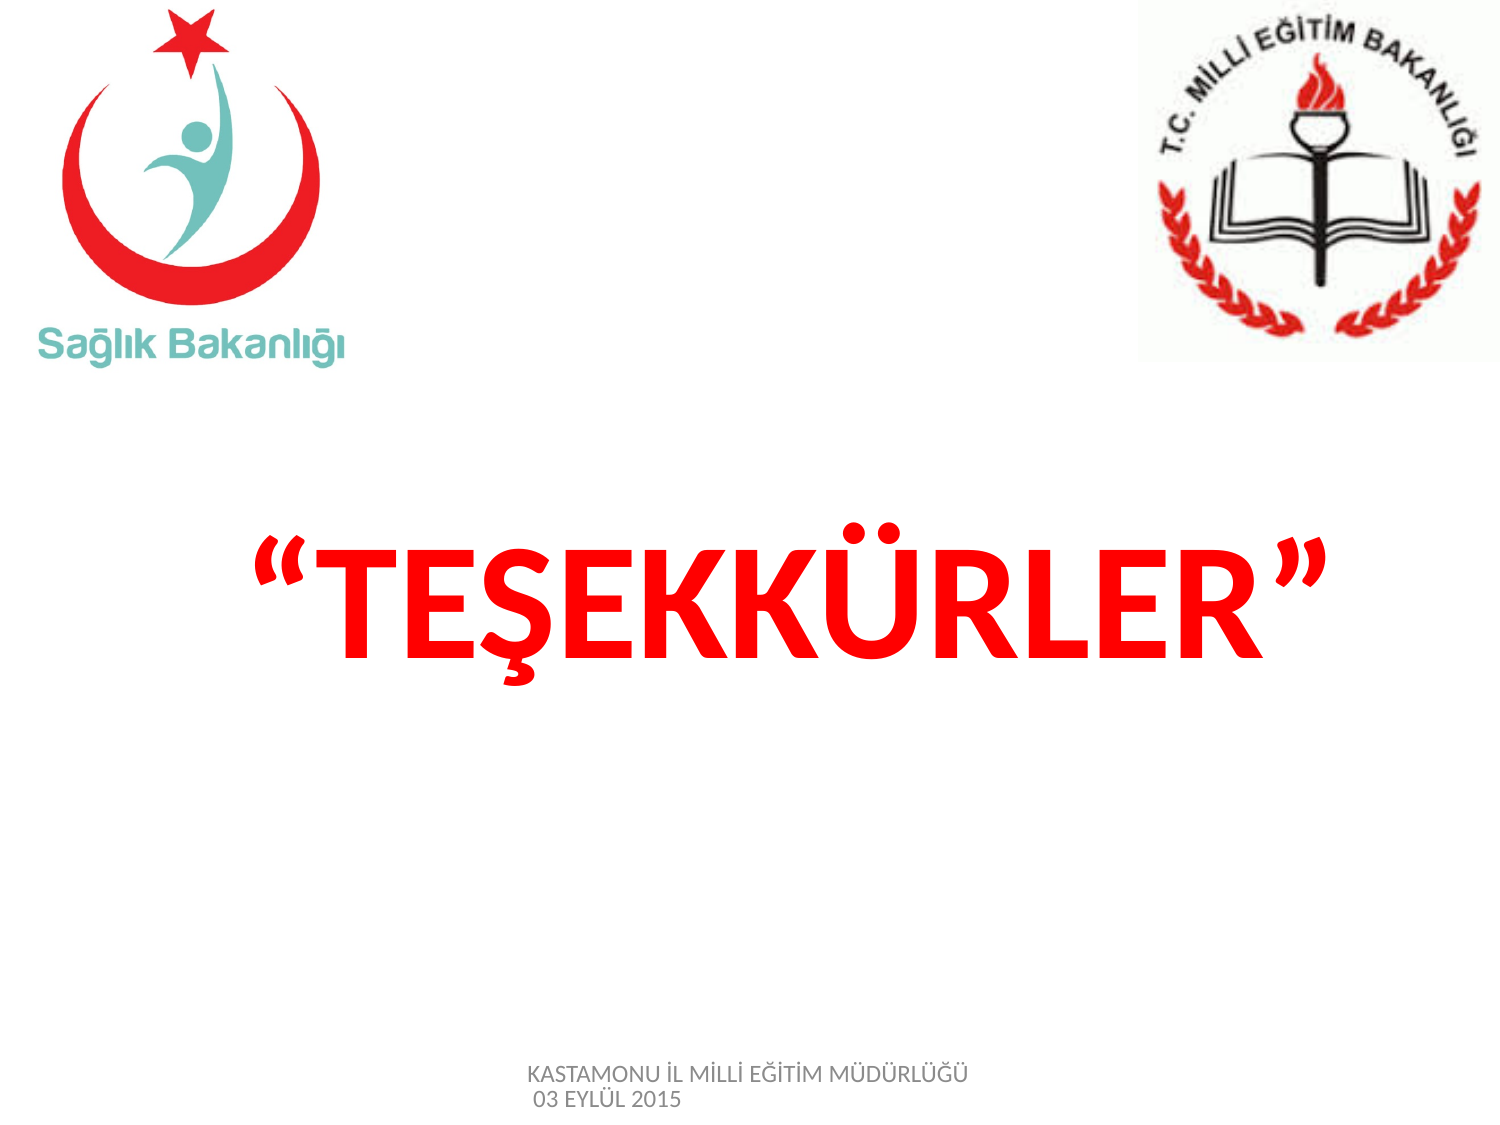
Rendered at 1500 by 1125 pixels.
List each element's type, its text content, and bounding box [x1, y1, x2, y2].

title “TEŞEKKÜRLER” [218, 432, 1365, 752]
picture [0, 0, 385, 388]
picture [1138, 0, 1500, 362]
footer KASTAMONU İL MİLLİ EĞİTİM MÜDÜRLÜĞÜ 03 EYLÜL 2015 [512, 1042, 988, 1103]
